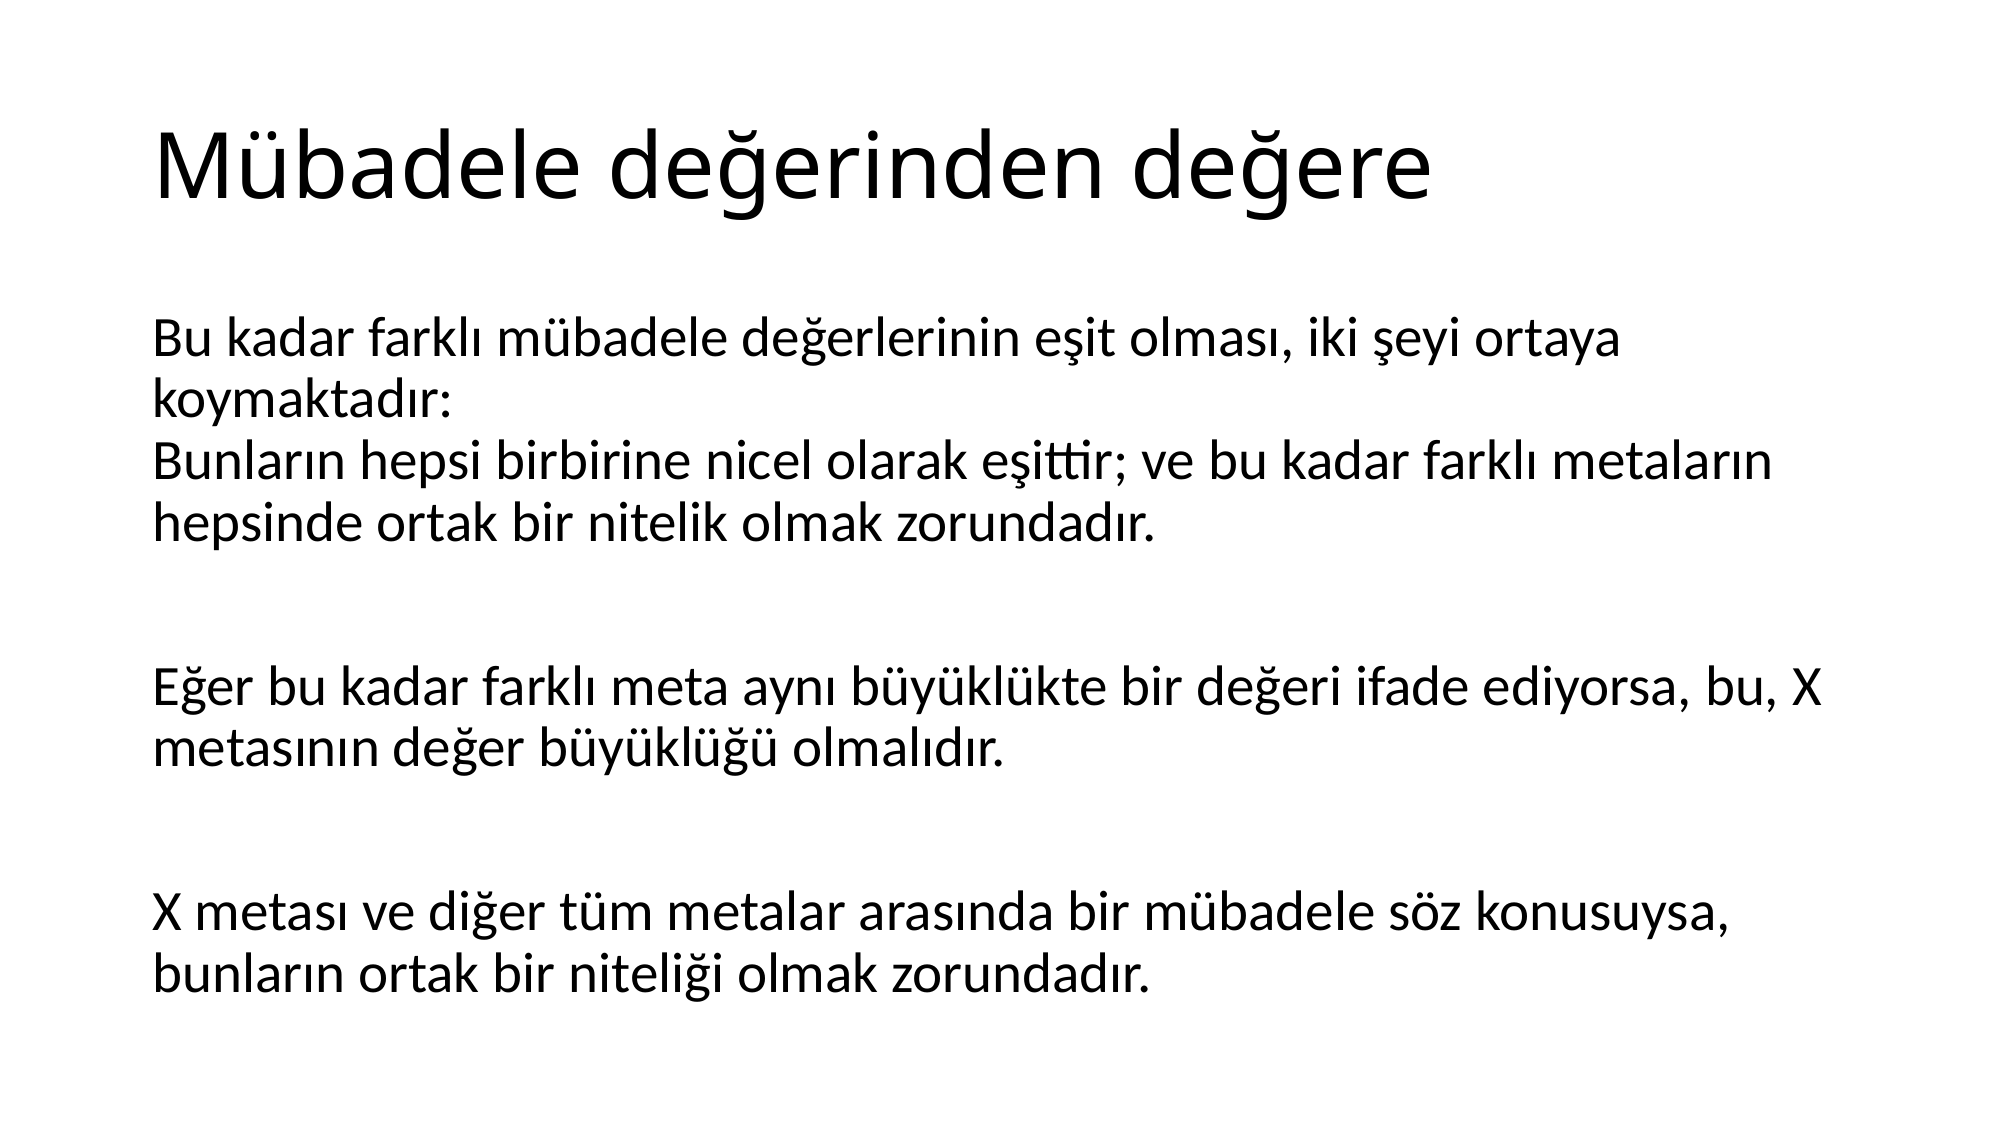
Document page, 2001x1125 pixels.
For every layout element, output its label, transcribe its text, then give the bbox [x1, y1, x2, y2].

title Mübadele değerinden değere [137, 59, 1863, 278]
list Bu kadar farklı mübadele değerlerinin eşit olması, iki şeyi ortaya koymaktadır: Bunların hepsi birbirine nicel olarak eşittir; ve bu kadar farklı metaların hepsinde ortak bir nitelik olmak zorundadır. Eğer bu kadar farklı meta aynı büyüklükte bir değeri ifade ediyorsa, bu, X metasının değer büyüklüğü olmalıdır. X metası ve diğer tüm metalar arasında bir mübadele söz konusuysa, bunların ortak bir niteliği olmak zorundadır. [137, 299, 1863, 1014]
